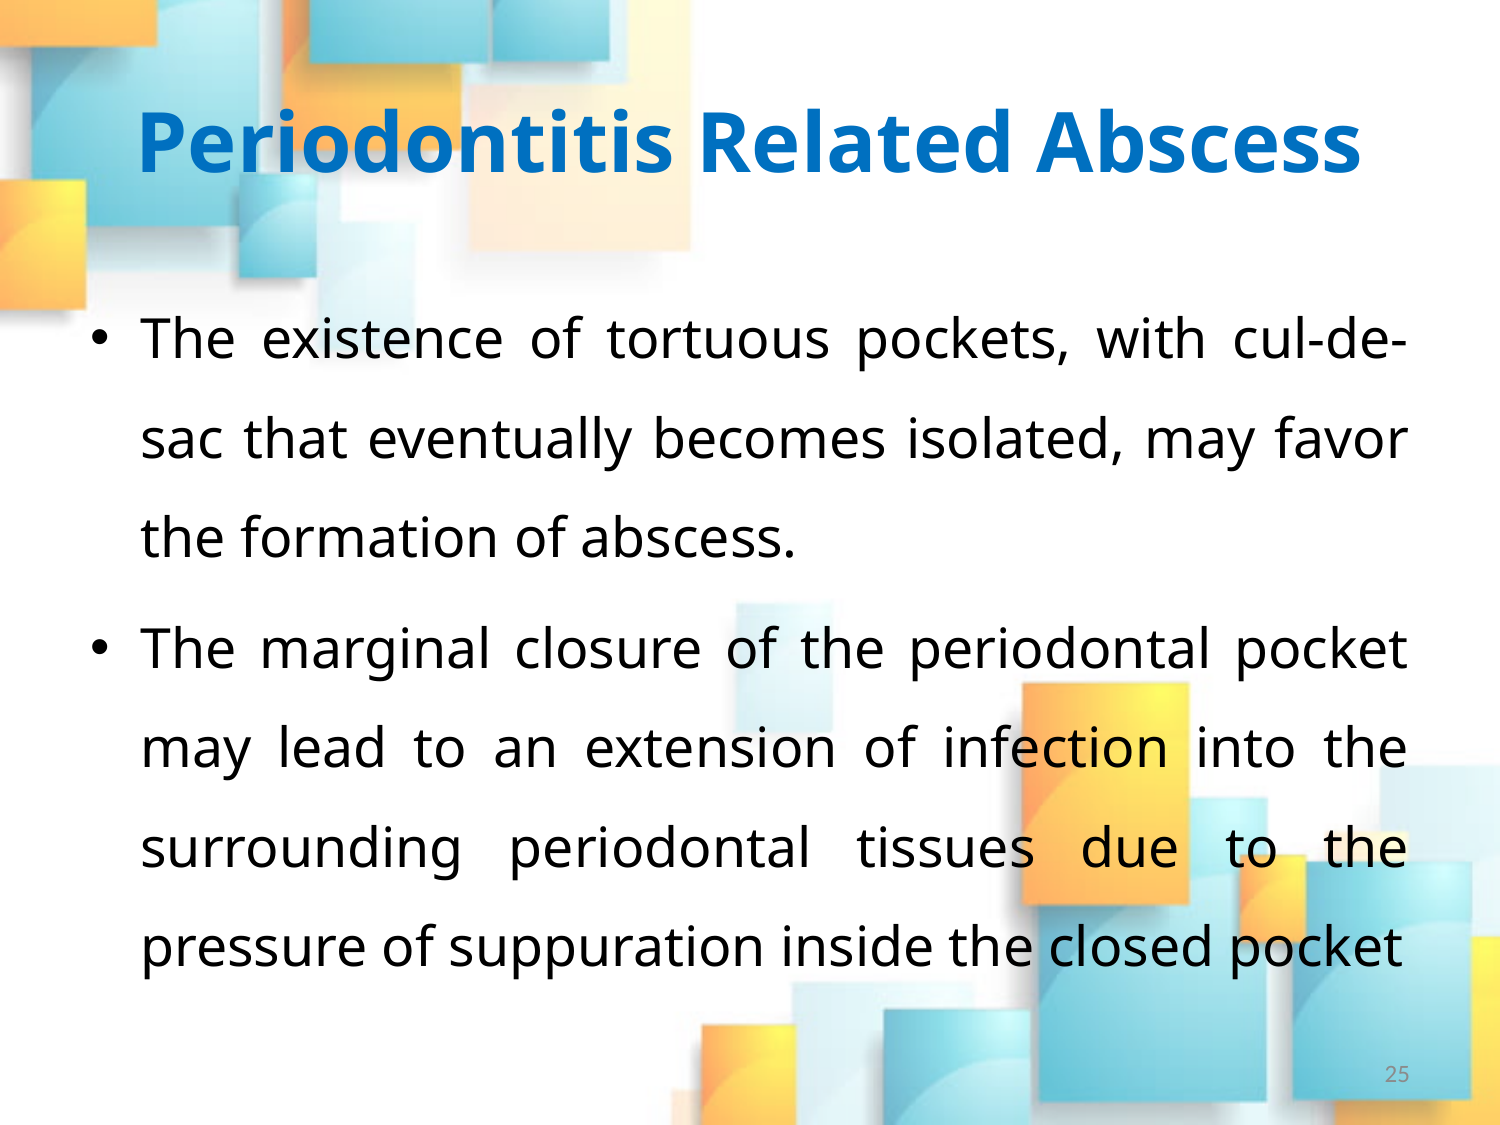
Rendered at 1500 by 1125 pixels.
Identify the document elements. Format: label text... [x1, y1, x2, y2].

list The existence of tortuous pockets, with cul-de-sac that eventually becomes isolated, may favor the formation of abscess. The marginal closure of the periodontal pocket may lead to an extension of infection into the surrounding periodontal tissues due to the pressure of suppuration inside the closed pocket [75, 262, 1425, 1005]
slide_number 25 [1074, 1042, 1425, 1103]
title Periodontitis Related Abscess [75, 45, 1425, 233]
